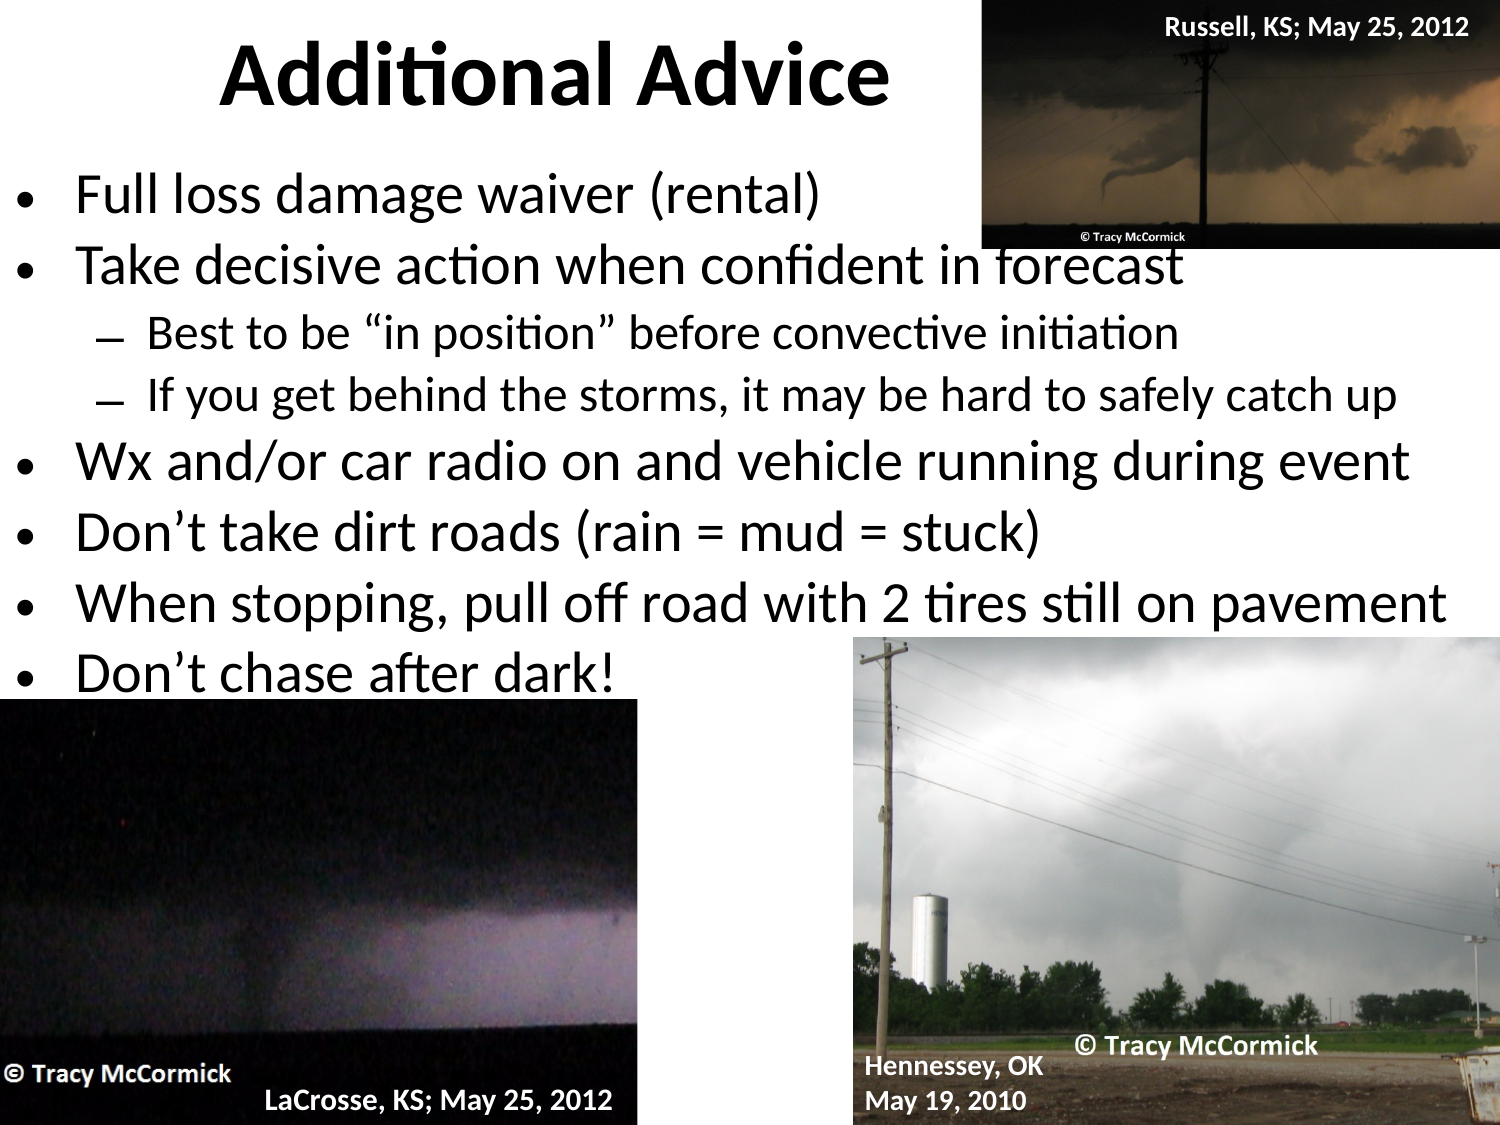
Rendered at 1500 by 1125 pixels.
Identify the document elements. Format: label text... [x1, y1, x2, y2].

list Full loss damage waiver (rental) Take decisive action when confident in forecast Best to be “in position” before convective initiation If you get behind the storms, it may be hard to safely catch up Wx and/or car radio on and vehicle running during event Don’t take dirt roads (rain = mud = stuck) When stopping, pull off road with 2 tires still on pavement Don’t chase after dark! [0, 162, 1500, 738]
picture [981, 0, 1500, 249]
text_box Additional Advice [174, 0, 938, 138]
picture [852, 637, 1500, 1125]
picture [0, 698, 638, 1125]
